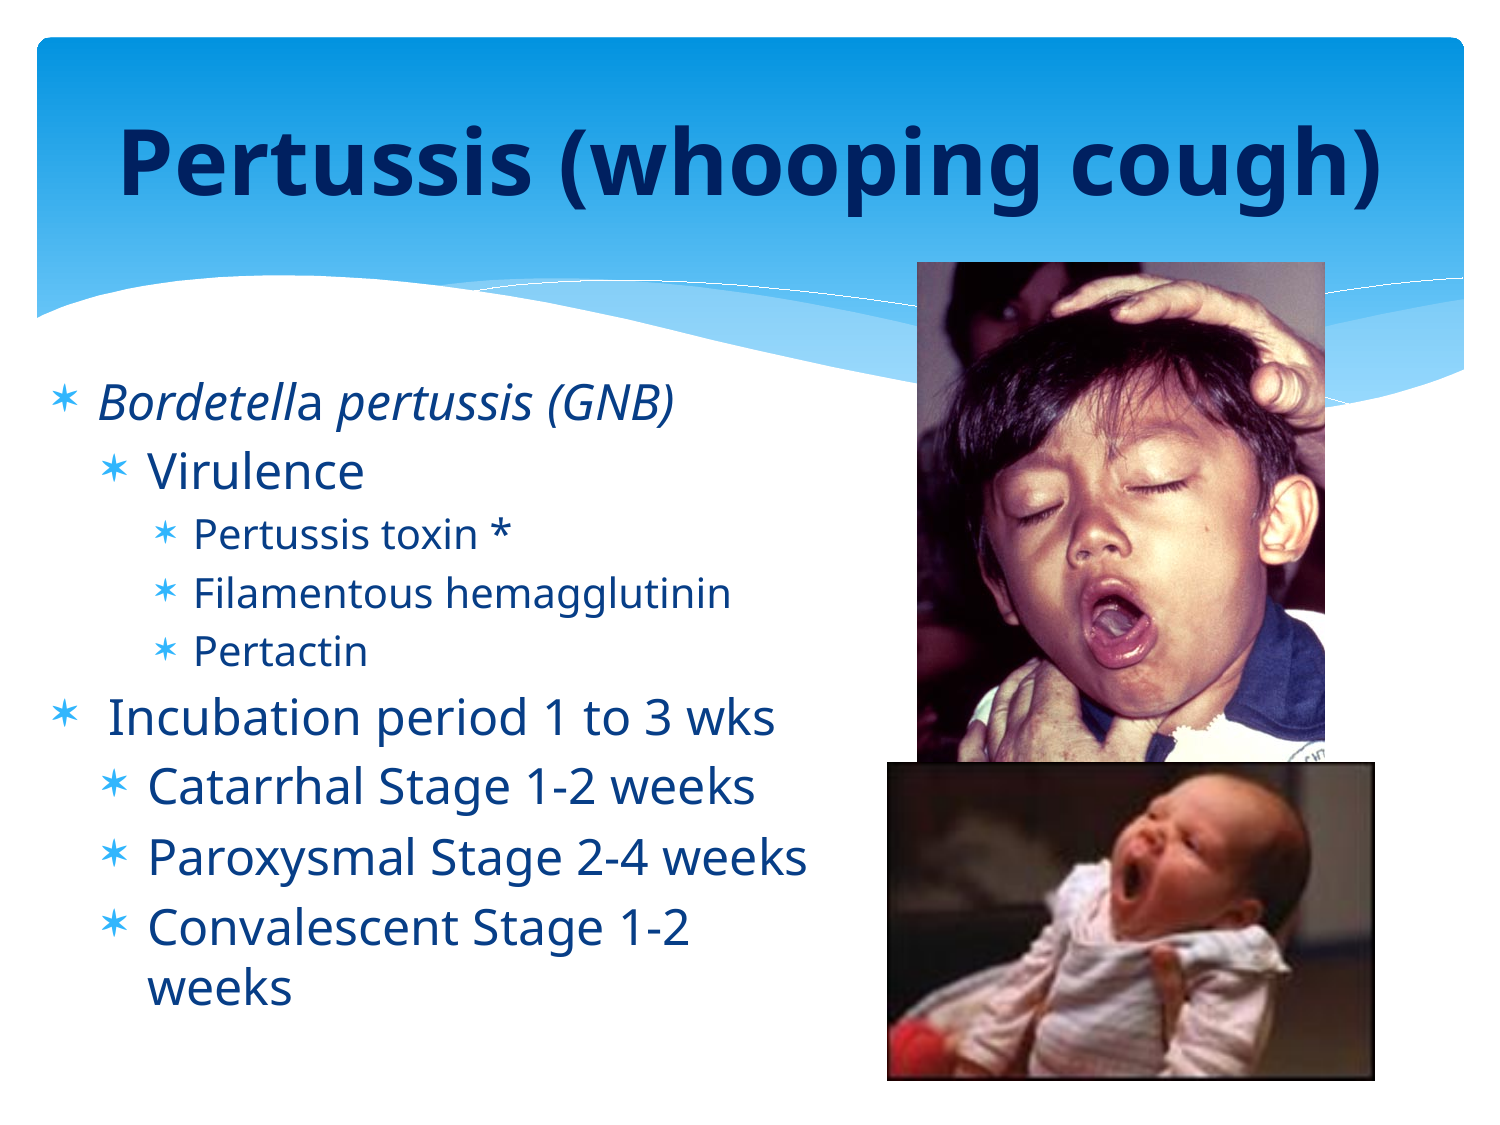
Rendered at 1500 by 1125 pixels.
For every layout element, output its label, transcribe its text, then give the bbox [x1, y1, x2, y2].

title Pertussis (whooping cough) [75, 55, 1425, 261]
picture [887, 262, 1376, 1082]
list Bordetella pertussis (GNB) Virulence Pertussis toxin * Filamentous hemagglutinin Pertactin Incubation period 1 to 3 wks Catarrhal Stage 1-2 weeks Paroxysmal Stage 2-4 weeks Convalescent Stage 1-2 weeks [37, 362, 850, 1081]
